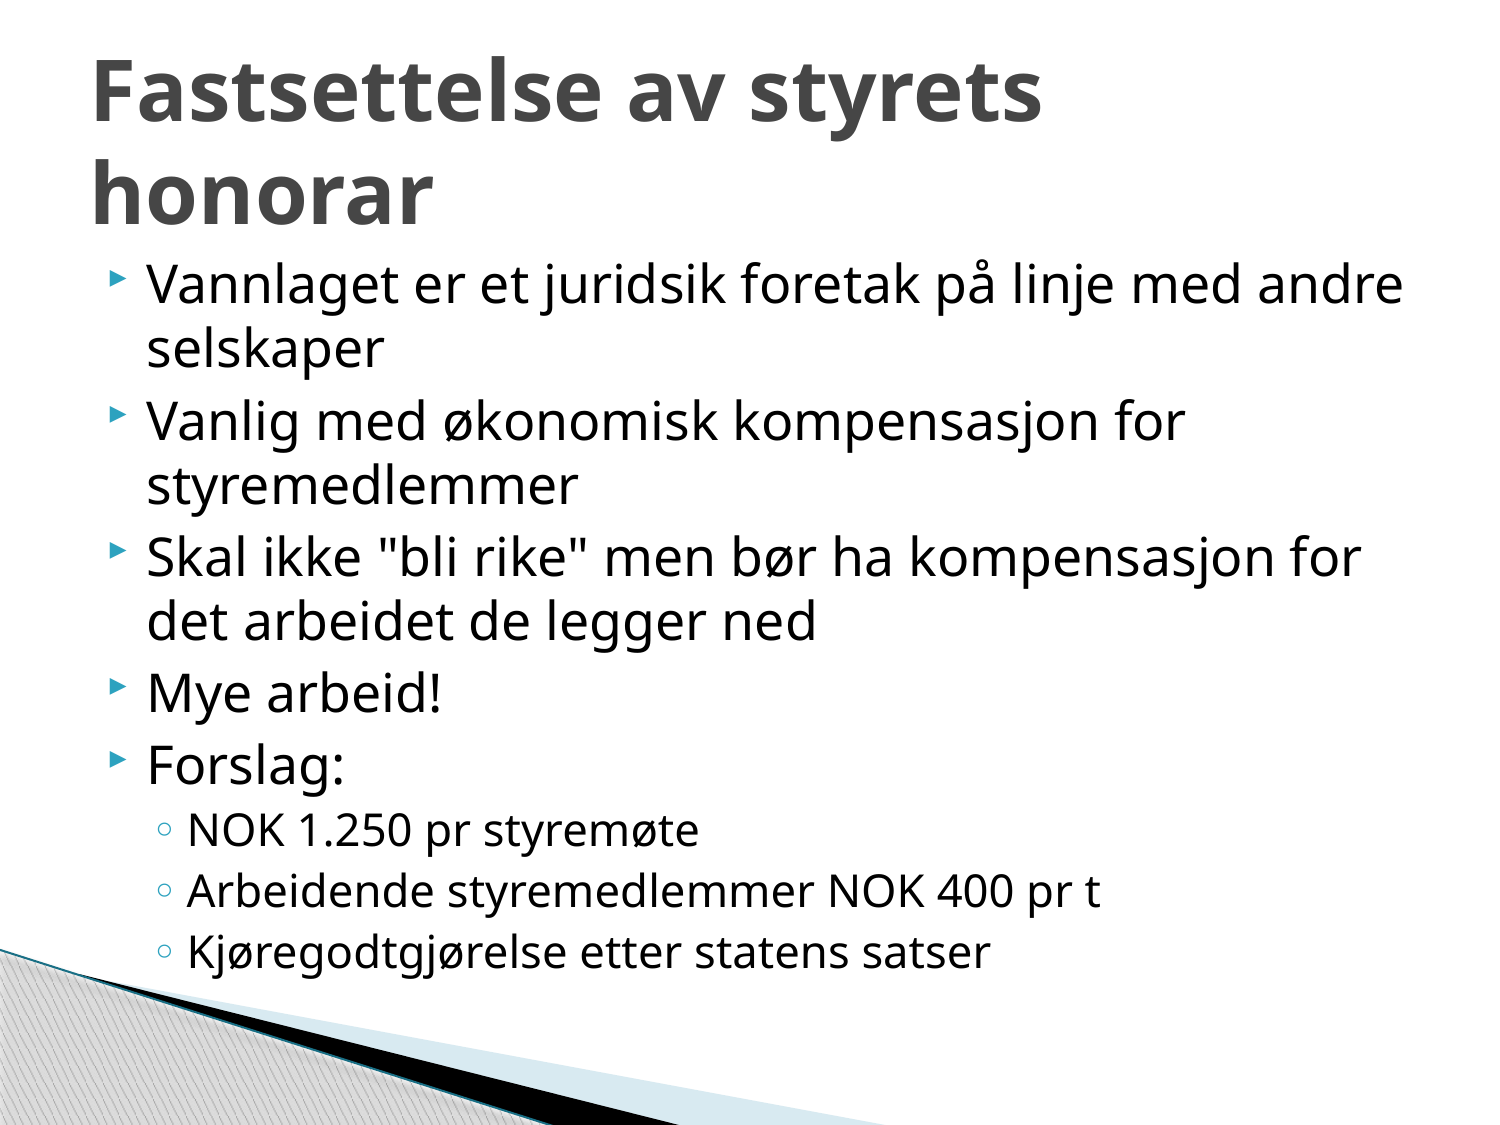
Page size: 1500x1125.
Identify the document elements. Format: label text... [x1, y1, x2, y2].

title Fastsettelse av styrets honorar [75, 45, 1425, 233]
list Vannlaget er et juridsik foretak på linje med andre selskaper Vanlig med økonomisk kompensasjon for styremedlemmer Skal ikke "bli rike" men bør ha kompensasjon for det arbeidet de legger ned Mye arbeid! Forslag: NOK 1.250 pr styremøte Arbeidende styremedlemmer NOK 400 pr t Kjøregodtgjørelse etter statens satser [75, 243, 1425, 986]
